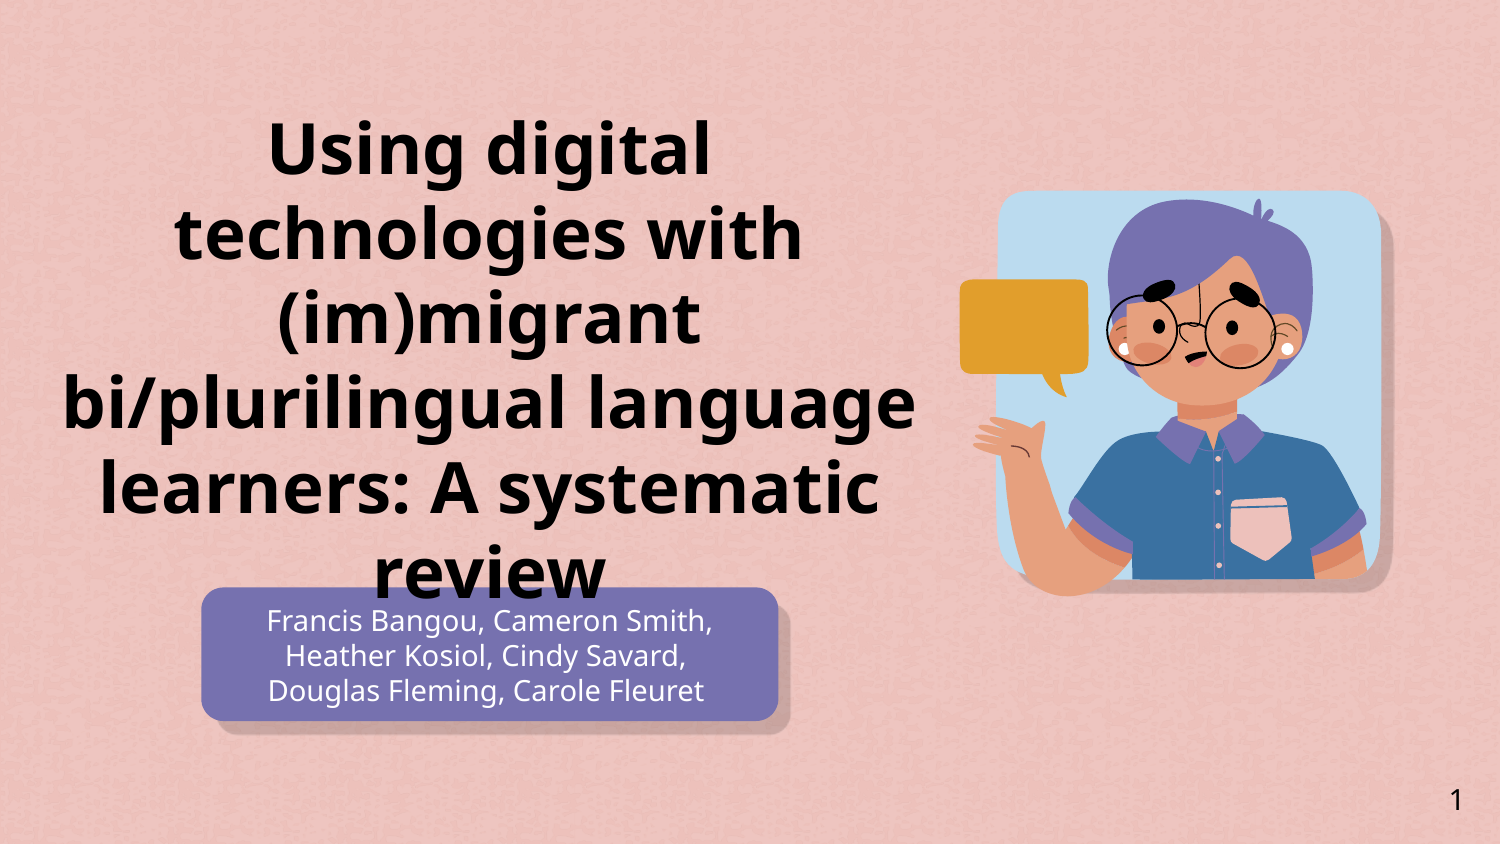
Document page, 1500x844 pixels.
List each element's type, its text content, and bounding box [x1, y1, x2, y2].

title Using digital technologies with (im)migrant bi/plurilingual language learners: A systematic review [34, 120, 946, 597]
text_box 1 [1433, 766, 1487, 832]
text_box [959, 190, 1383, 597]
text_box [201, 597, 779, 722]
subtitle Francis Bangou, Cameron Smith, Heather Kosiol, Cindy Savard, Douglas Fleming, Carole Fleuret [213, 587, 766, 661]
